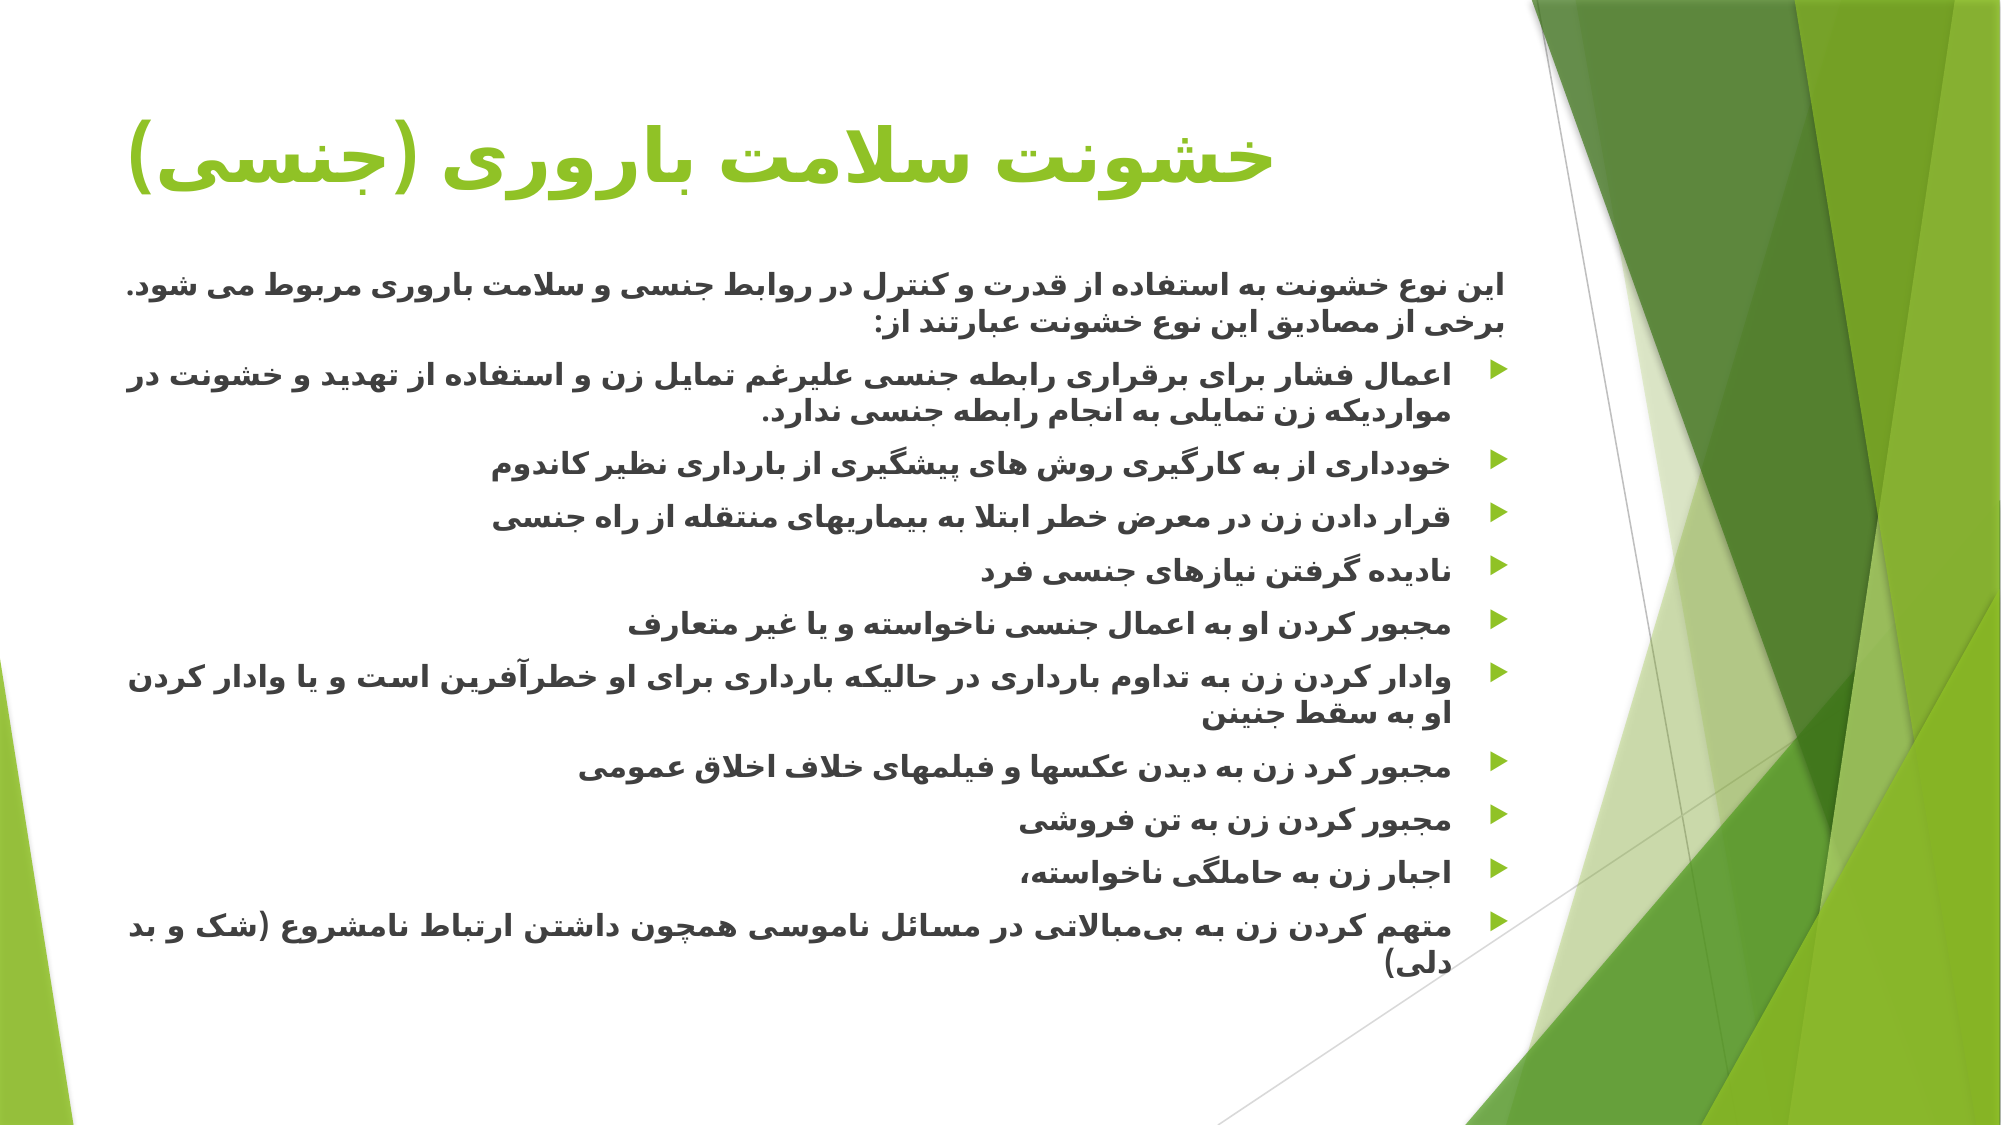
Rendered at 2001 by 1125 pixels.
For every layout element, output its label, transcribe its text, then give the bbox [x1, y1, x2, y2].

title خشونت‌ سلامت باروری (جنسی) [111, 99, 1522, 257]
list این نوع خشونت به استفاده از قدرت و کنترل در روابط جنسی و سلامت باروری مربوط می شود. برخی از مصادیق این نوع خشونت عبارتند از: اعمال فشار برای برقراری رابطه جنسی علیرغم تمایل زن و استفاده از تهدید و خشونت در مواردیکه زن تمایلی به انجام رابطه جنسی ندارد. خودداری از به کارگيری روش های پيشگيری از بارداری نظیر کاندوم قرار دادن زن در معرض خطر ابتلا به بیماریهای منتقله از راه جنسی نادیده گرفتن نیازهای جنسی فرد مجبور کردن او به اعمال جنسی ناخواسته و یا غیر متعارف وادار کردن زن به تداوم بارداری در حالیکه بارداری برای او خطرآفرین است و یا وادار کردن او به سقط جنینن مجبور کرد زن به دیدن عکسها و فیلمهای خلاف اخلاق عمومی مجبور کردن زن به تن فروشی اجبار زن به حاملگی ناخواسته، متهم کردن زن به بی‌مبالاتی در مسائل ناموسی همچون داشتن ارتباط نامشروع (شک و بد دلی) [111, 257, 1522, 992]
